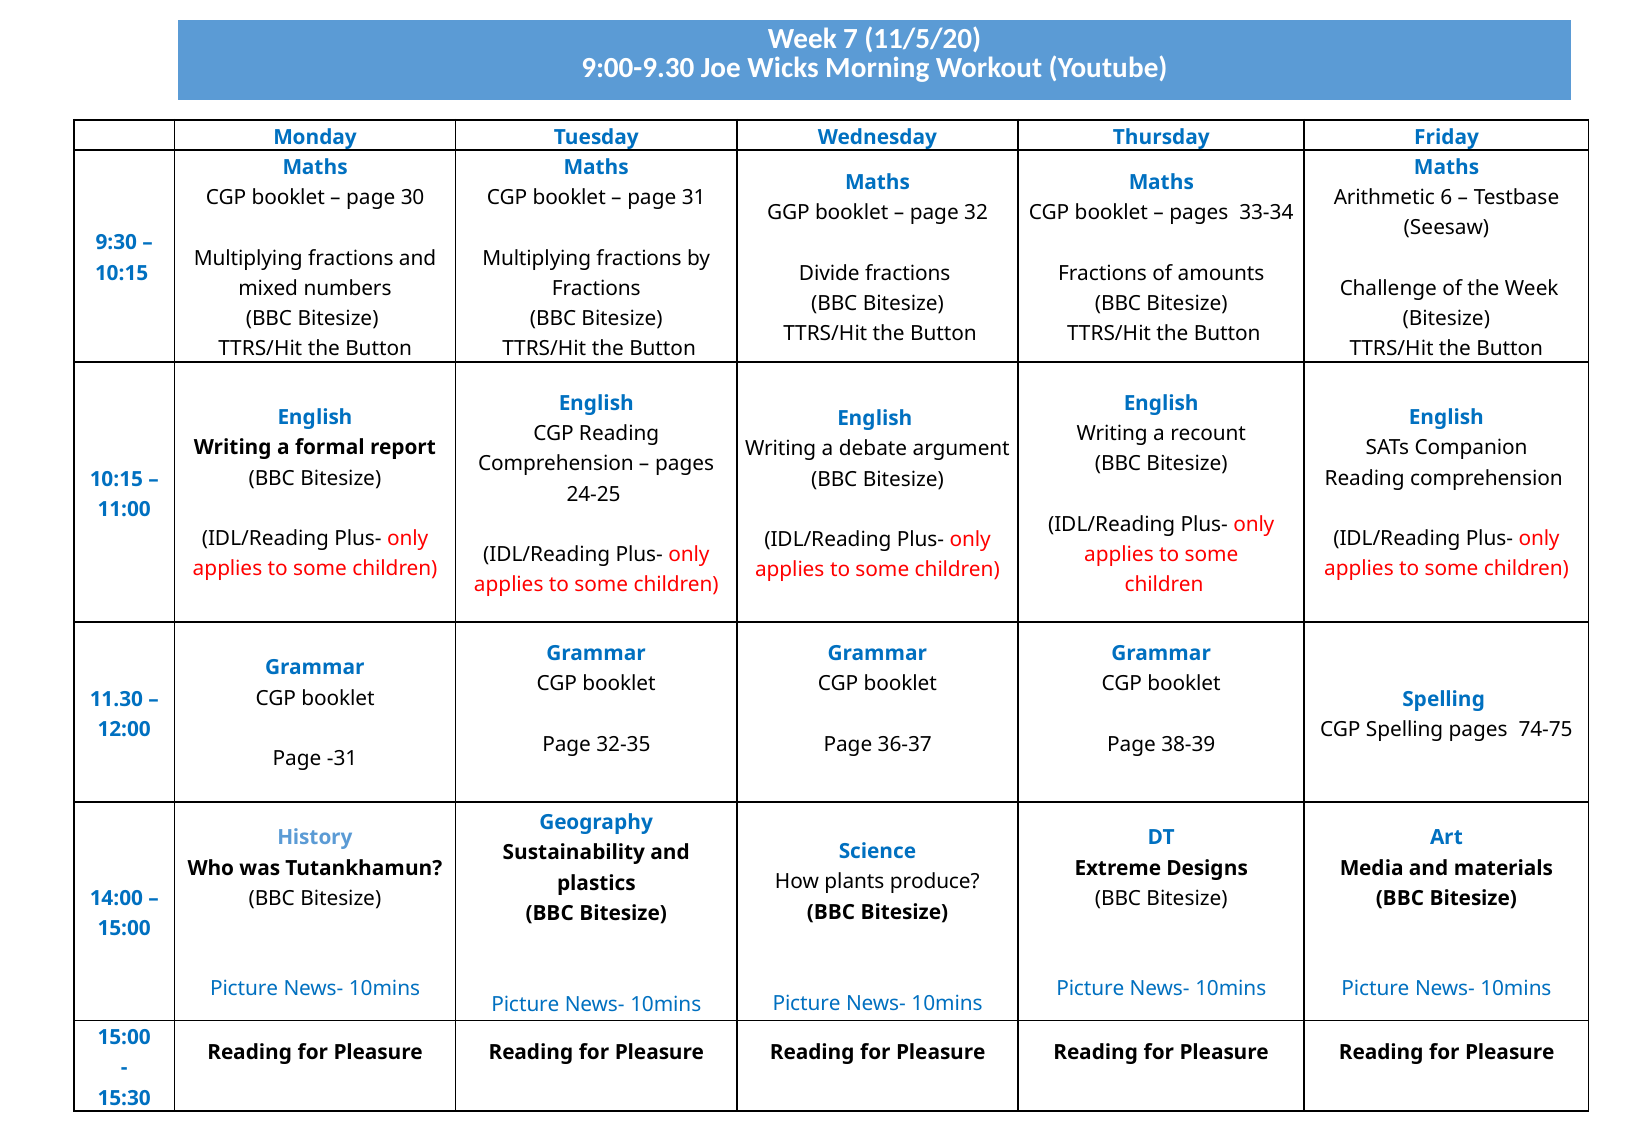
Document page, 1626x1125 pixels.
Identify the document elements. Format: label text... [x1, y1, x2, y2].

table_cell Grammar CGP booklet Page 32-35 [456, 623, 736, 801]
table_cell English Writing a formal report (BBC Bitesize) (IDL/Reading Plus- only applies to some children) [175, 363, 455, 621]
table_header Tuesday [456, 121, 736, 149]
table_cell English CGP Reading Comprehension – pages 24-25 (IDL/Reading Plus- only applies to some children) [456, 363, 736, 621]
table_cell Maths CGP booklet – page 30 Multiplying fractions and mixed numbers (BBC Bitesize) TTRS/Hit the Button [175, 151, 455, 361]
table_cell Reading for Pleasure [1305, 1021, 1588, 1110]
table_cell English Writing a debate argument (BBC Bitesize) (IDL/Reading Plus- only applies to some children) [738, 363, 1017, 621]
table_cell 10:15 – 11:00 [75, 363, 174, 621]
table_cell Reading for Pleasure [456, 1021, 736, 1110]
table_cell English Writing a recount (BBC Bitesize) (IDL/Reading Plus- only applies to some children [1019, 363, 1303, 621]
table_cell Reading for Pleasure [1019, 1021, 1303, 1110]
table_cell Maths GGP booklet – page 32 Divide fractions (BBC Bitesize) TTRS/Hit the Button [738, 151, 1017, 361]
table_cell 14:00 – 15:00 [75, 803, 174, 1020]
table_cell Science How plants produce? (BBC Bitesize) Picture News- 10mins [738, 803, 1017, 1020]
table_cell Spelling CGP Spelling pages 74-75 [1305, 623, 1588, 801]
table_cell Maths CGP booklet – pages 33-34 Fractions of amounts (BBC Bitesize) TTRS/Hit the Button [1019, 151, 1303, 361]
table_cell Grammar CGP booklet Page 36-37 [738, 623, 1017, 801]
table_header [75, 121, 174, 149]
table_cell Reading for Pleasure [738, 1021, 1017, 1110]
table_header Thursday [1019, 121, 1303, 149]
table_cell 11.30 – 12:00 [75, 623, 174, 801]
table_cell Geography Sustainability and plastics (BBC Bitesize) Picture News- 10mins [456, 803, 736, 1020]
table_cell History Who was Tutankhamun? (BBC Bitesize) Picture News- 10mins [175, 803, 455, 1020]
table_cell DT Extreme Designs (BBC Bitesize) Picture News- 10mins [1019, 803, 1303, 1020]
table_cell Grammar CGP booklet Page 38-39 [1019, 623, 1303, 801]
table_cell Maths Arithmetic 6 – Testbase (Seesaw) Challenge of the Week (Bitesize) TTRS/Hit the Button [1305, 151, 1588, 361]
table_cell Grammar CGP booklet Page -31 [175, 623, 455, 801]
table_header Week 7 (11/5/20) 9:00-9.30 Joe Wicks Morning Workout (Youtube) [178, 20, 1571, 100]
table_cell English SATs Companion Reading comprehension (IDL/Reading Plus- only applies to some children) [1305, 363, 1588, 621]
table_cell 15:00 - 15:30 [75, 1021, 174, 1110]
table_cell Reading for Pleasure [175, 1021, 455, 1110]
table_cell Maths CGP booklet – page 31 Multiplying fractions by Fractions (BBC Bitesize) TTRS/Hit the Button [456, 151, 736, 361]
table_header Wednesday [738, 121, 1017, 149]
table_cell 9:30 – 10:15 [75, 151, 174, 361]
table_cell Art Media and materials (BBC Bitesize) Picture News- 10mins [1305, 803, 1588, 1020]
table_header Friday [1305, 121, 1588, 149]
table_header Monday [175, 121, 455, 149]
